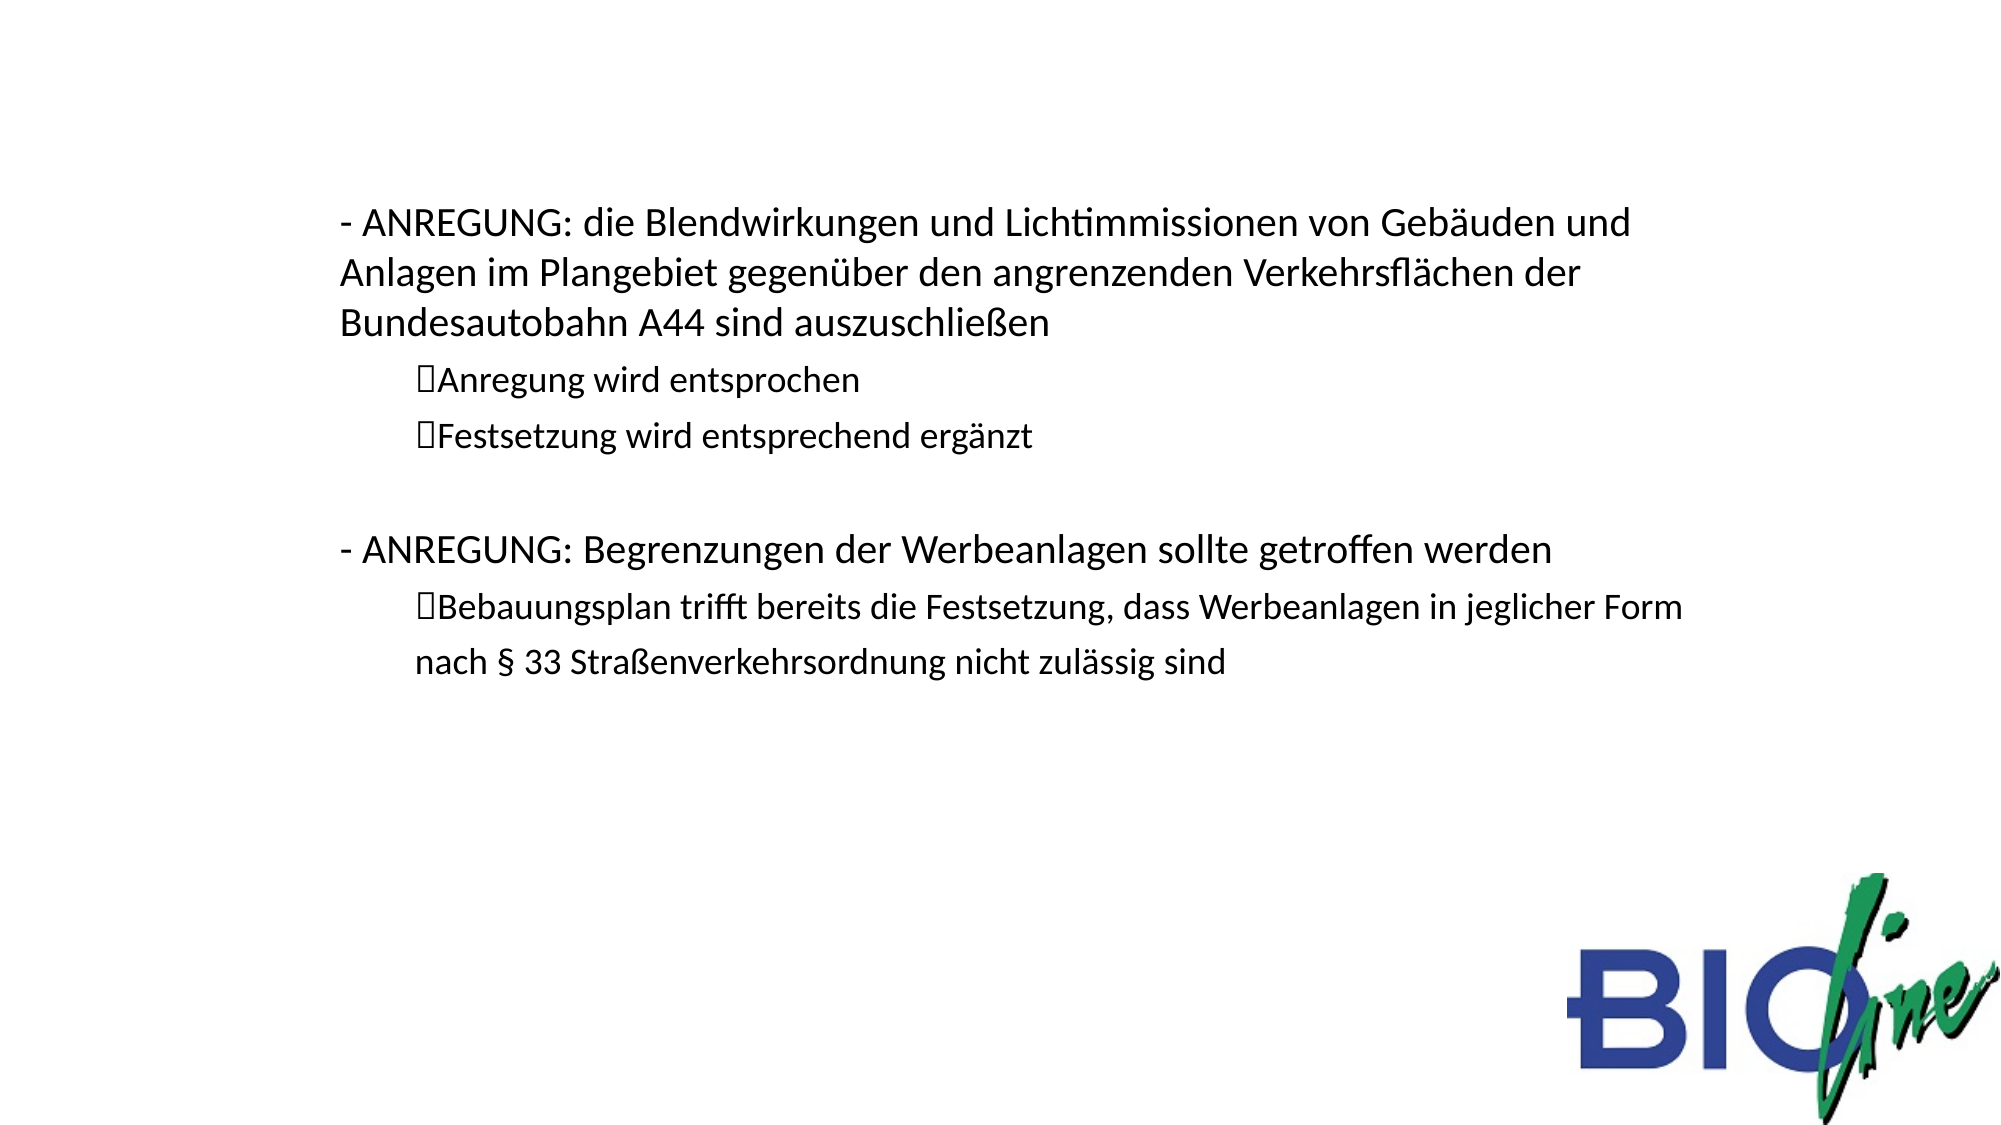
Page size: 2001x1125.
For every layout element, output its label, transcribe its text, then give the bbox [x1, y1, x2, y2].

subtitle - ANREGUNG: die Blendwirkungen und Lichtimmissionen von Gebäuden und Anlagen im Plangebiet gegenüber den angrenzenden Verkehrsflächen der Bundesautobahn A44 sind auszuschließen Anregung wird entsprochen Festsetzung wird entsprechend ergänzt - ANREGUNG: Begrenzungen der Werbeanlagen sollte getroffen werden Bebauungsplan trifft bereits die Festsetzung, dass Werbeanlagen in jeglicher Form nach § 33 Straßenverkehrsordnung nicht zulässig sind [249, 187, 1750, 1061]
picture [1567, 873, 2000, 1125]
